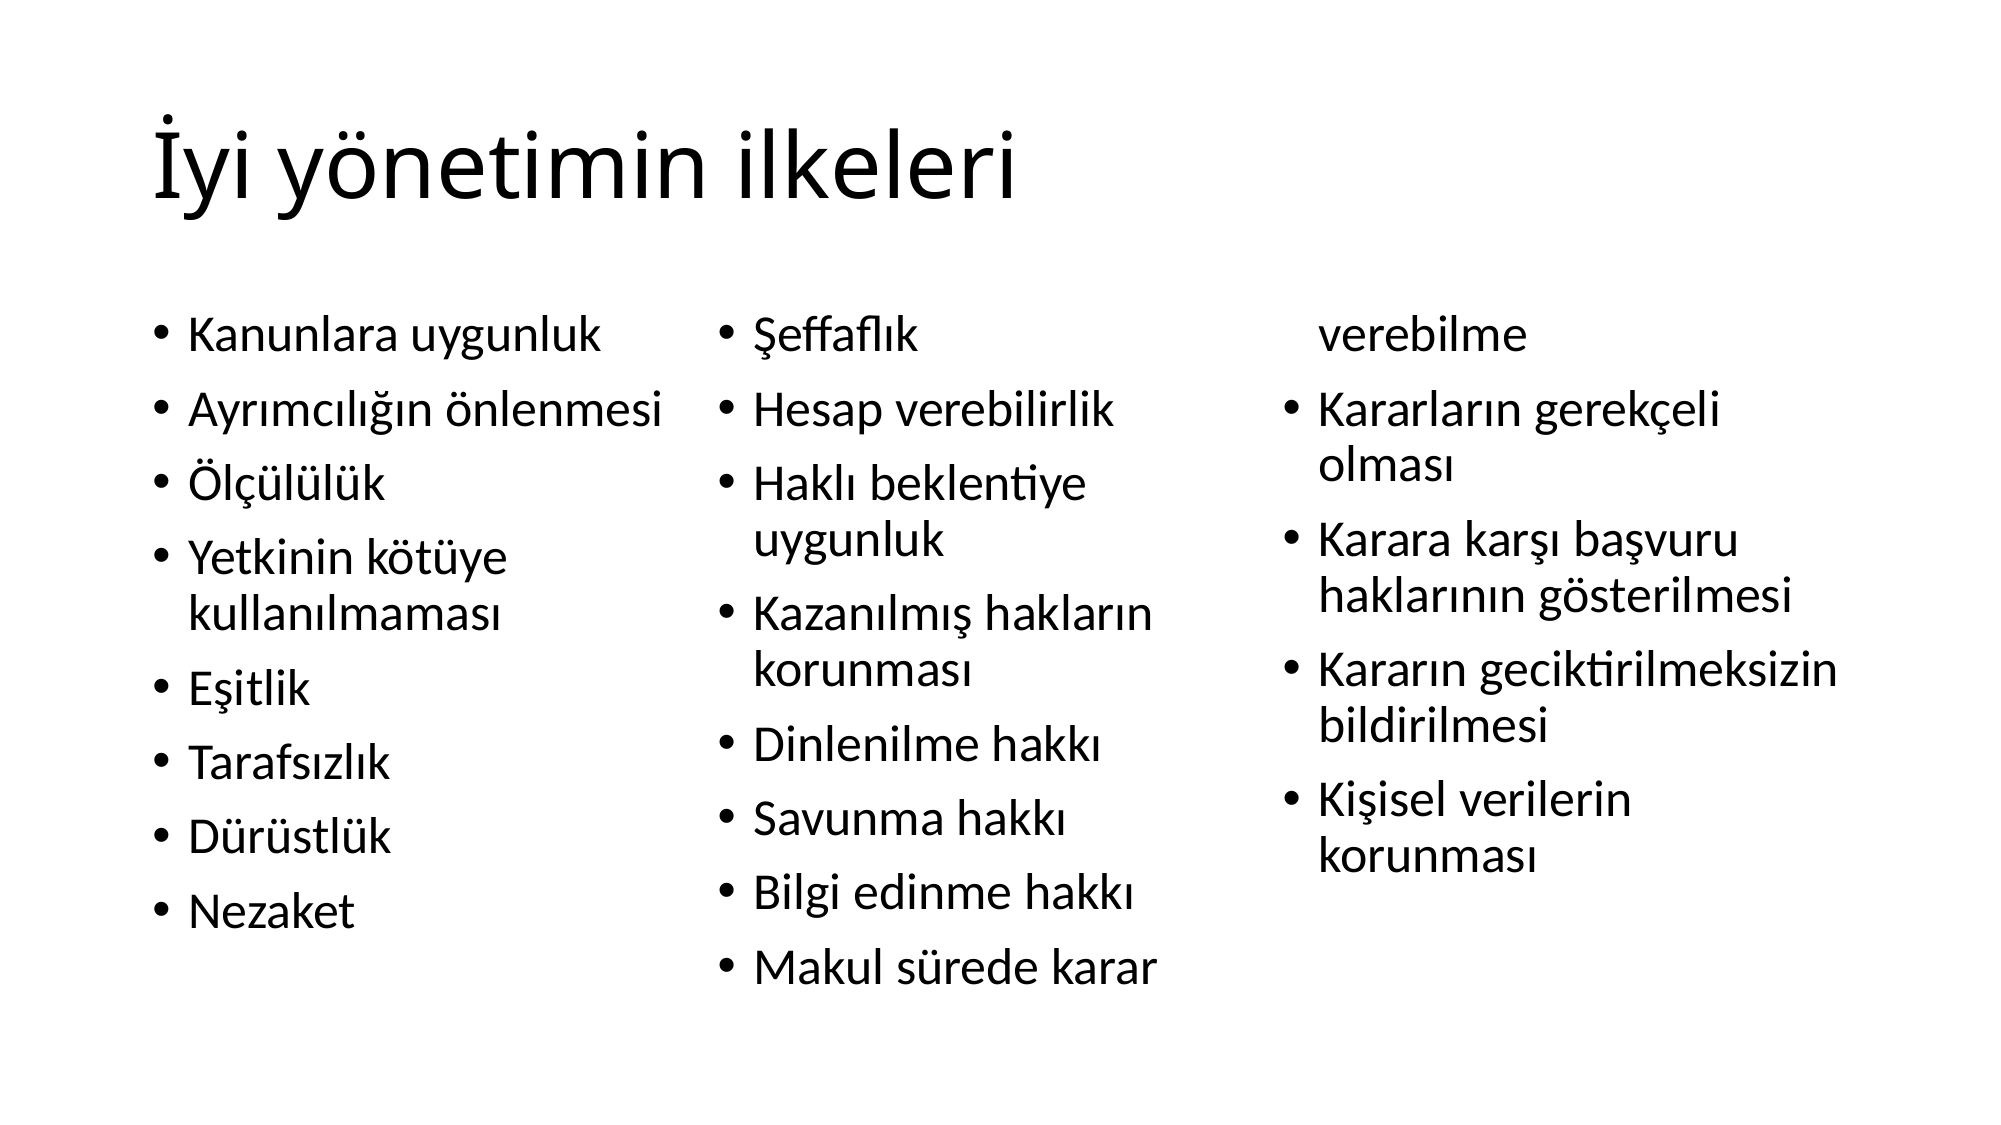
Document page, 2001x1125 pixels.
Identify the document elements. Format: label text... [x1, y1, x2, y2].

list Kanunlara uygunluk Ayrımcılığın önlenmesi Ölçülülük Yetkinin kötüye kullanılmaması Eşitlik Tarafsızlık Dürüstlük Nezaket Şeffaflık Hesap verebilirlik Haklı beklentiye uygunluk Kazanılmış hakların korunması Dinlenilme hakkı Savunma hakkı Bilgi edinme hakkı Makul sürede karar verebilme Kararların gerekçeli olması Karara karşı başvuru haklarının gösterilmesi Kararın geciktirilmeksizin bildirilmesi Kişisel verilerin korunması [137, 299, 1863, 1014]
title İyi yönetimin ilkeleri [137, 59, 1863, 278]
